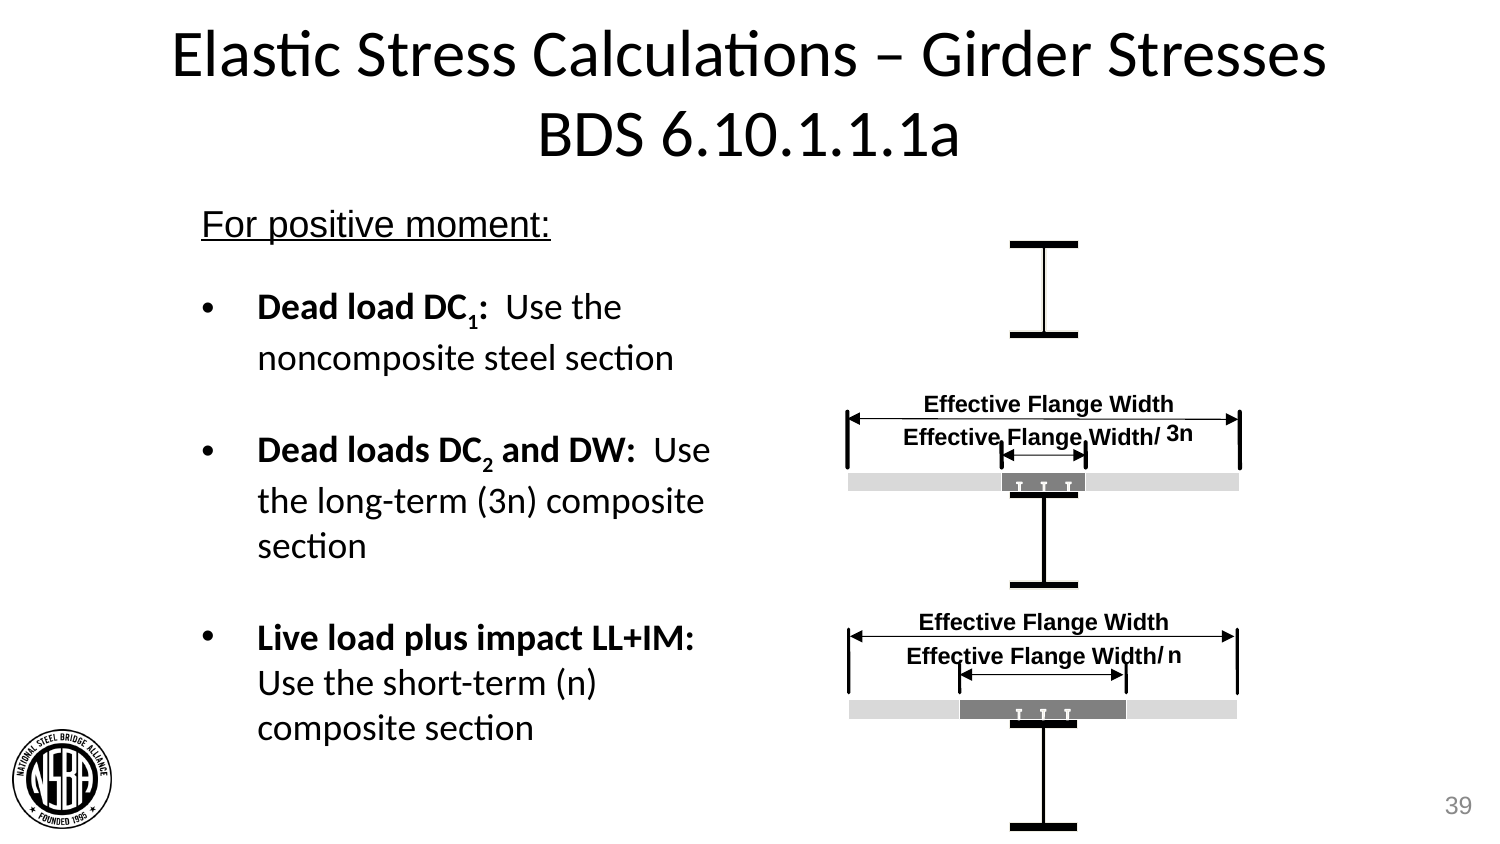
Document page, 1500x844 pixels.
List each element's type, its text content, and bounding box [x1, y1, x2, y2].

text_box [847, 412, 1166, 425]
title Elastic Stress Calculations – Girder Stresses BDS 6.10.1.1.1a [0, 2, 1500, 144]
text_box [1086, 472, 1240, 492]
text_box / [1154, 421, 1168, 450]
text_box [1065, 482, 1072, 492]
slide_number 39 [1244, 782, 1488, 828]
text_box [1001, 448, 1086, 462]
text_box [1009, 240, 1079, 339]
text_box n [1179, 418, 1194, 447]
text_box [847, 606, 1239, 833]
text_box [1194, 413, 1239, 426]
text_box [1016, 482, 1023, 492]
text_box [846, 396, 1241, 592]
text_box [1001, 472, 1086, 492]
text_box Effective Flange Width [923, 389, 1175, 418]
picture [12, 729, 112, 829]
text_box 3 [1166, 418, 1179, 447]
text_box [847, 472, 1001, 492]
list For positive moment: Dead load DC1: Use the noncomposite steel section Dead loads DC2 and DW: Use the long-term (3n) composite section Live load plus impact LL+IM: Use the short-term (n) composite section [186, 192, 736, 810]
text_box [1009, 492, 1079, 589]
